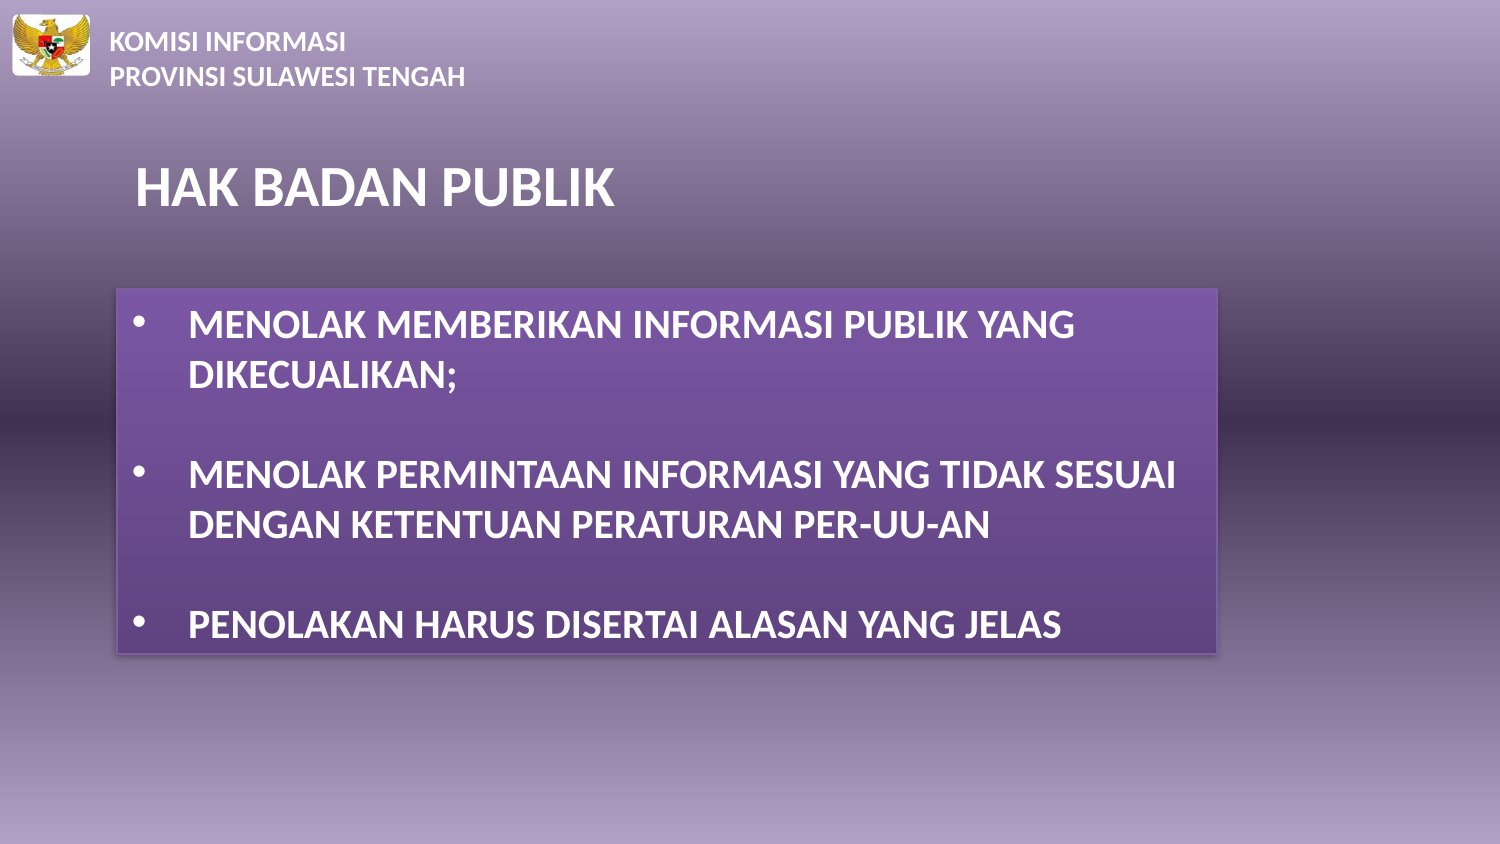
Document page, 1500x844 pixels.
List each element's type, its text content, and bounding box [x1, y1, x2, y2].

text_box MENOLAK MEMBERIKAN INFORMASI PUBLIK YANG DIKECUALIKAN; MENOLAK PERMINTAAN INFORMASI YANG TIDAK SESUAI DENGAN KETENTUAN PERATURAN PER-UU-AN PENOLAKAN HARUS DISERTAI ALASAN YANG JELAS [116, 288, 1218, 655]
text_box HAK BADAN PUBLIK [120, 140, 631, 226]
picture [12, 14, 91, 76]
text_box KOMISI INFORMASI PROVINSI SULAWESI TENGAH [94, 14, 481, 100]
